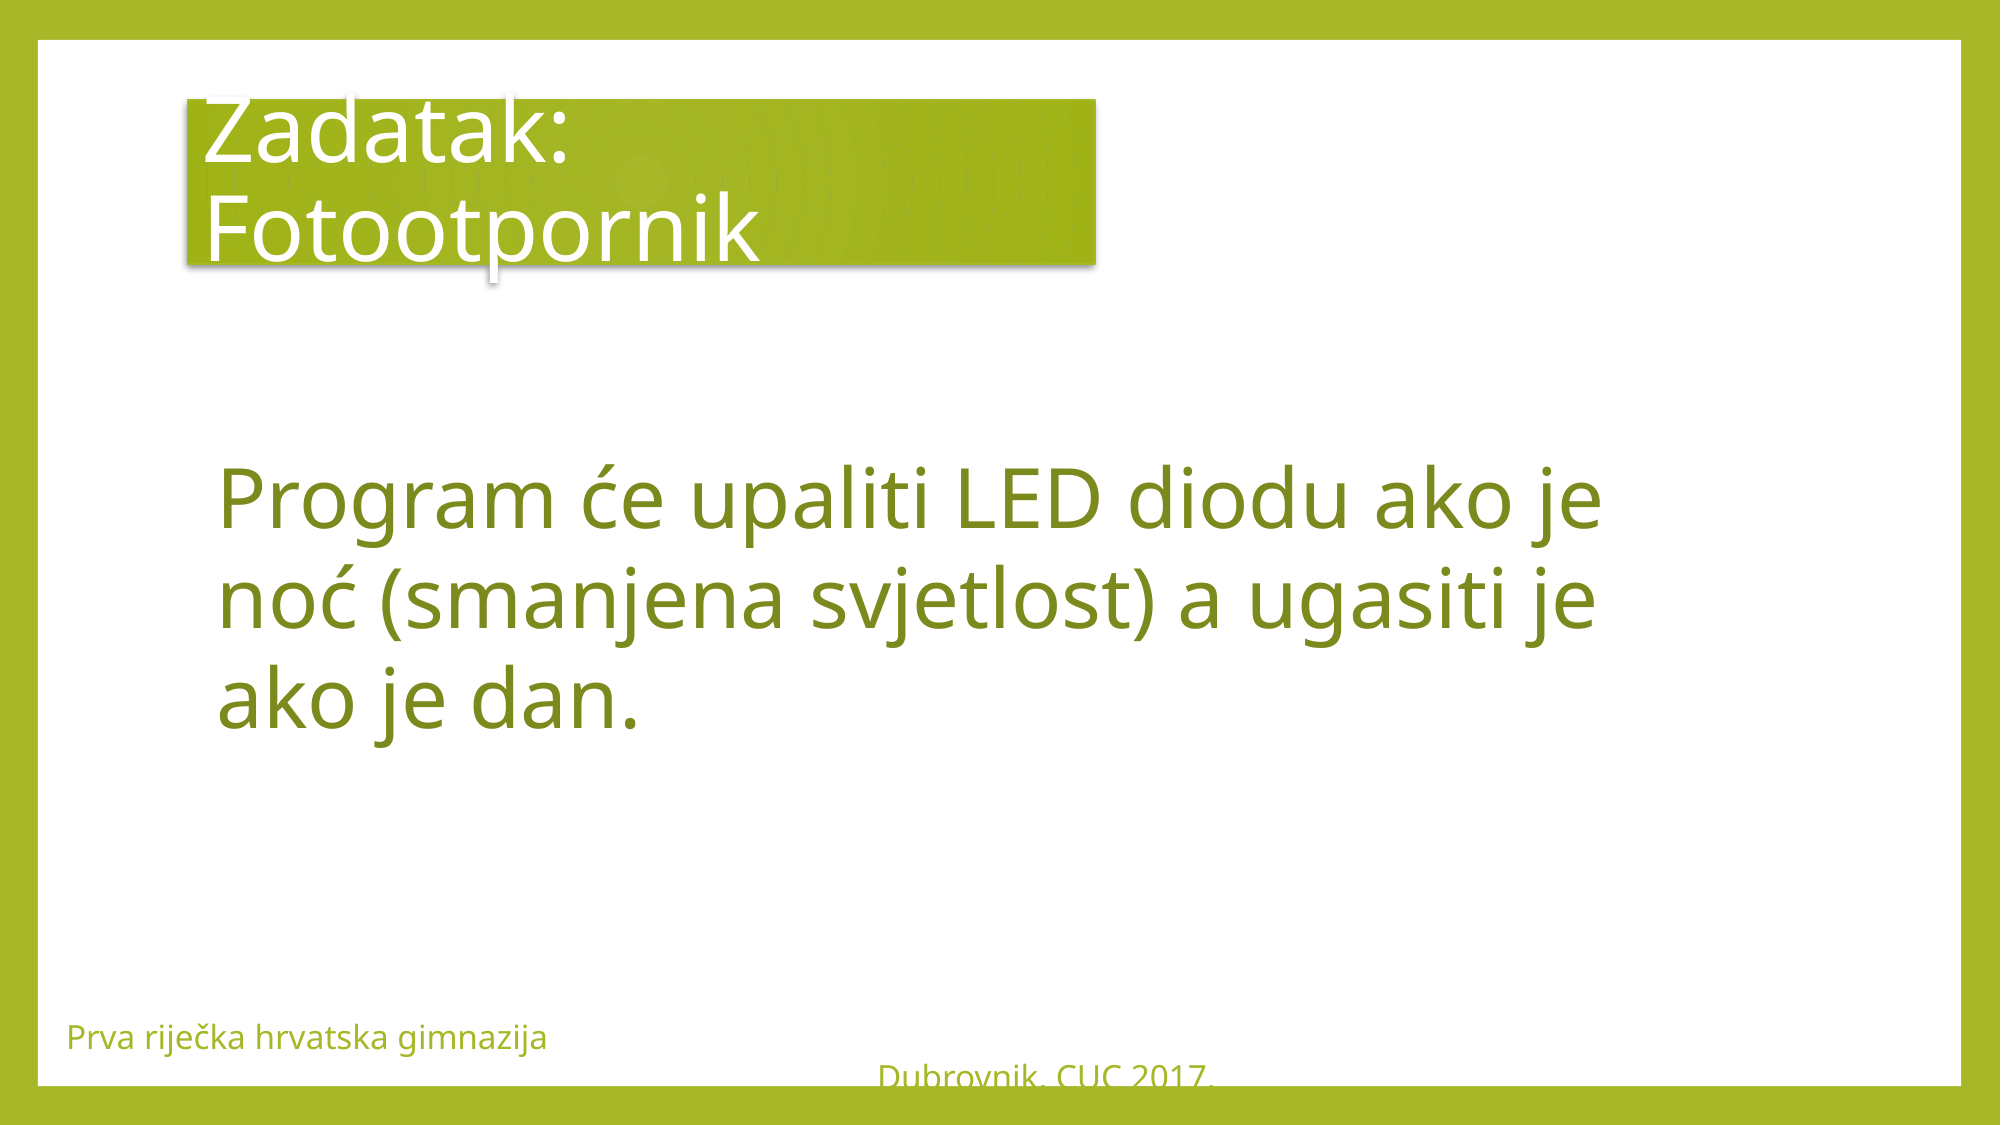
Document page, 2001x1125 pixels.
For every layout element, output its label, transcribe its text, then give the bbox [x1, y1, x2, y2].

footer Prva riječka hrvatska gimnazija Dubrovnik, CUC 2017. [47, 1026, 1959, 1087]
text_box Program će upaliti LED diodu ako je noć (smanjena svjetlost) a ugasiti je ako je dan. [201, 437, 1749, 753]
title Zadatak: Fotootpornik [187, 99, 1096, 265]
